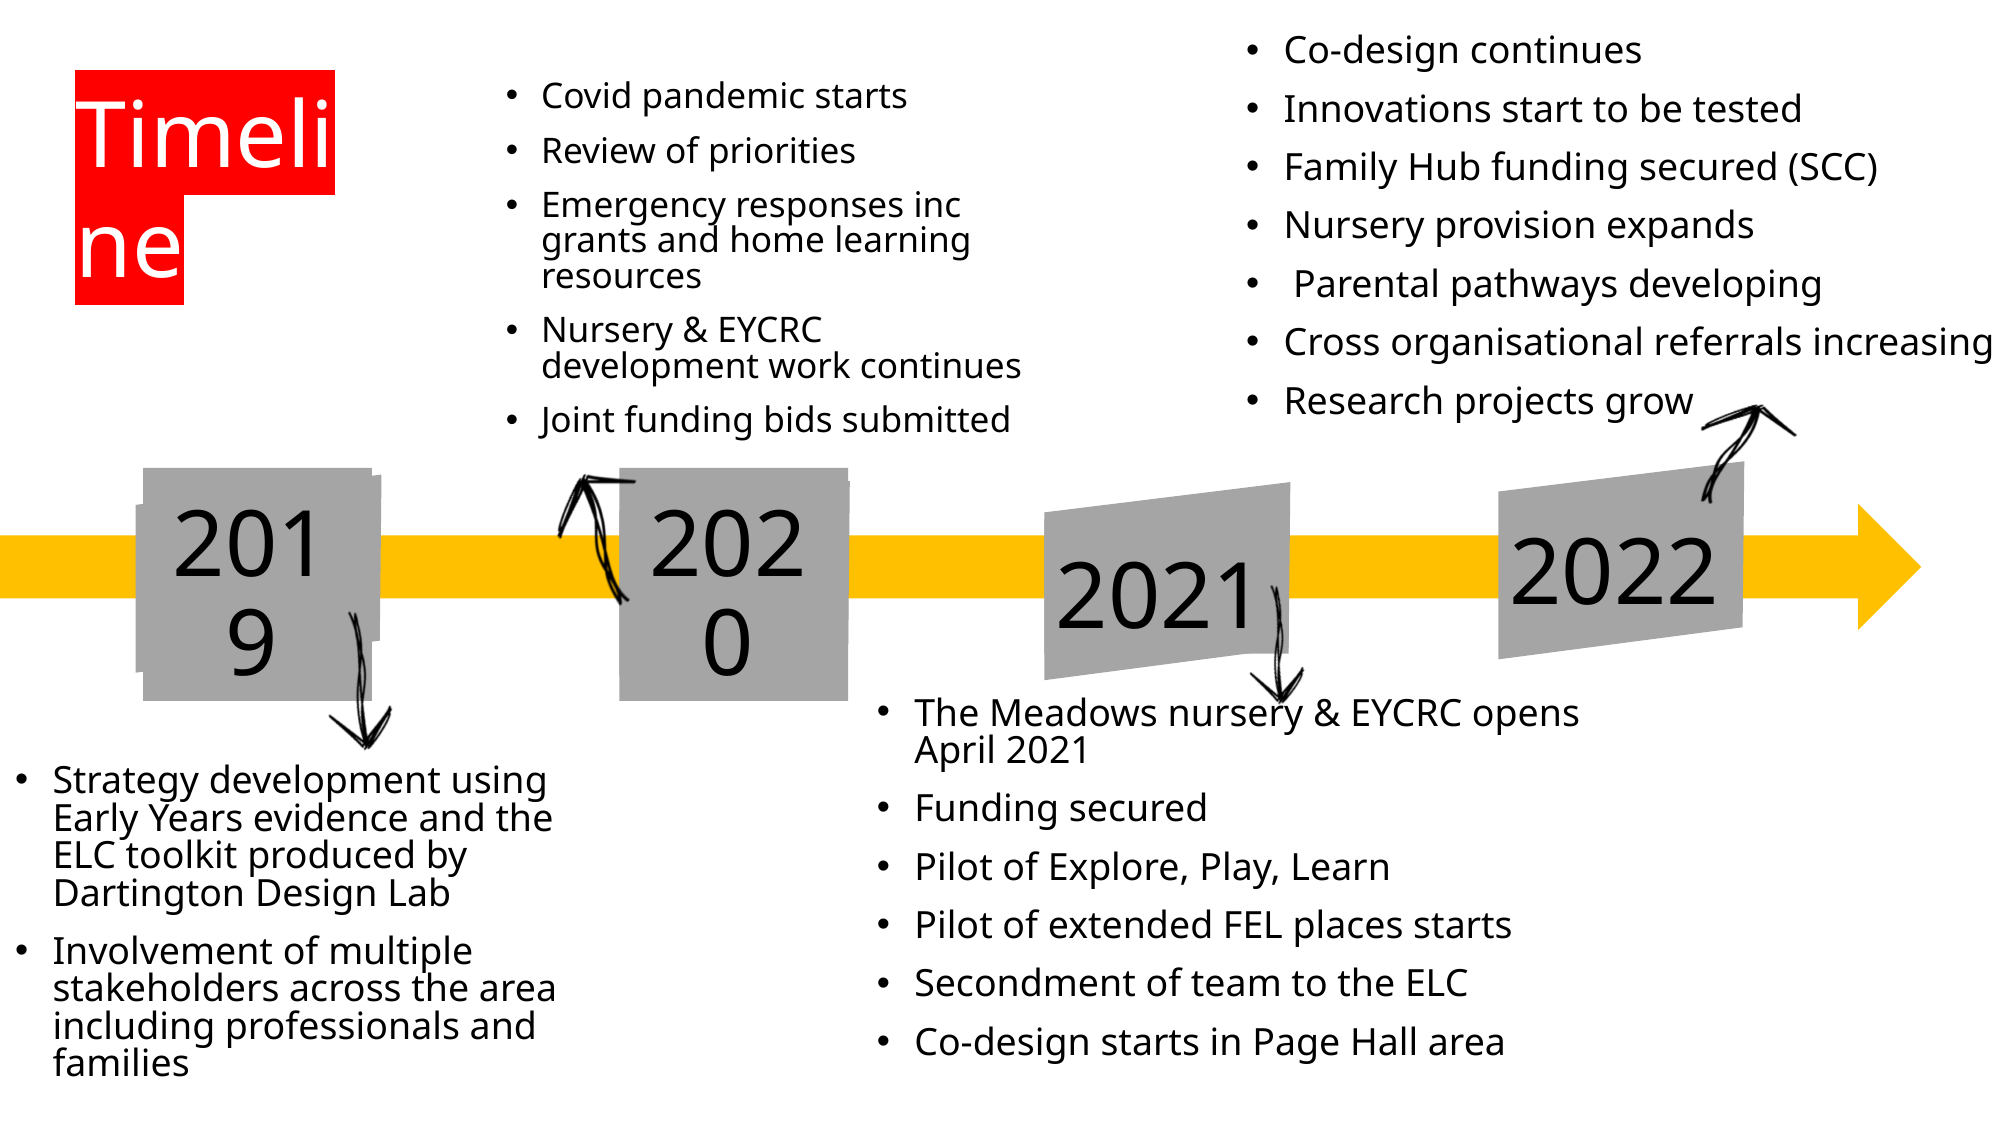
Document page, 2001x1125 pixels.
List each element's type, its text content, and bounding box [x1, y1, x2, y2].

text_box Covid pandemic starts Review of priorities Emergency responses inc grants and home learning resources Nursery & EYCRC development work continues Joint funding bids submitted [490, 72, 1048, 477]
text_box The Meadows nursery & EYCRC opens April 2021 Funding secured Pilot of Explore, Play, Learn Pilot of extended FEL places starts Secondment of team to the ELC Co-design starts in Page Hall area [861, 688, 1642, 1125]
text_box [1291, 534, 1497, 600]
picture [477, 389, 750, 663]
text_box 2020 [619, 477, 849, 701]
picture [250, 579, 451, 796]
text_box [1744, 510, 1923, 633]
picture [1632, 335, 1866, 566]
text_box Strategy development using Early Years evidence and the ELC toolkit produced by Dartington Design Lab Involvement of multiple stakeholders across the area including professionals and families [0, 756, 602, 1125]
text_box [850, 534, 1043, 600]
text_box [0, 534, 134, 600]
text_box [1043, 480, 1292, 682]
text_box 2022 [1498, 495, 1743, 630]
picture [1186, 559, 1353, 741]
text_box [372, 473, 383, 584]
text_box 2021 [1044, 519, 1289, 654]
text_box 2019 [143, 467, 372, 701]
text_box [134, 502, 143, 674]
text_box Co-design continues Innovations start to be tested Family Hub funding secured (SCC) Nursery provision expands Parental pathways developing Cross organisational referrals increasing Research projects grow [1230, 26, 2000, 476]
text_box Timeline [60, 68, 396, 304]
text_box [1497, 476, 1730, 661]
text_box [382, 534, 523, 600]
